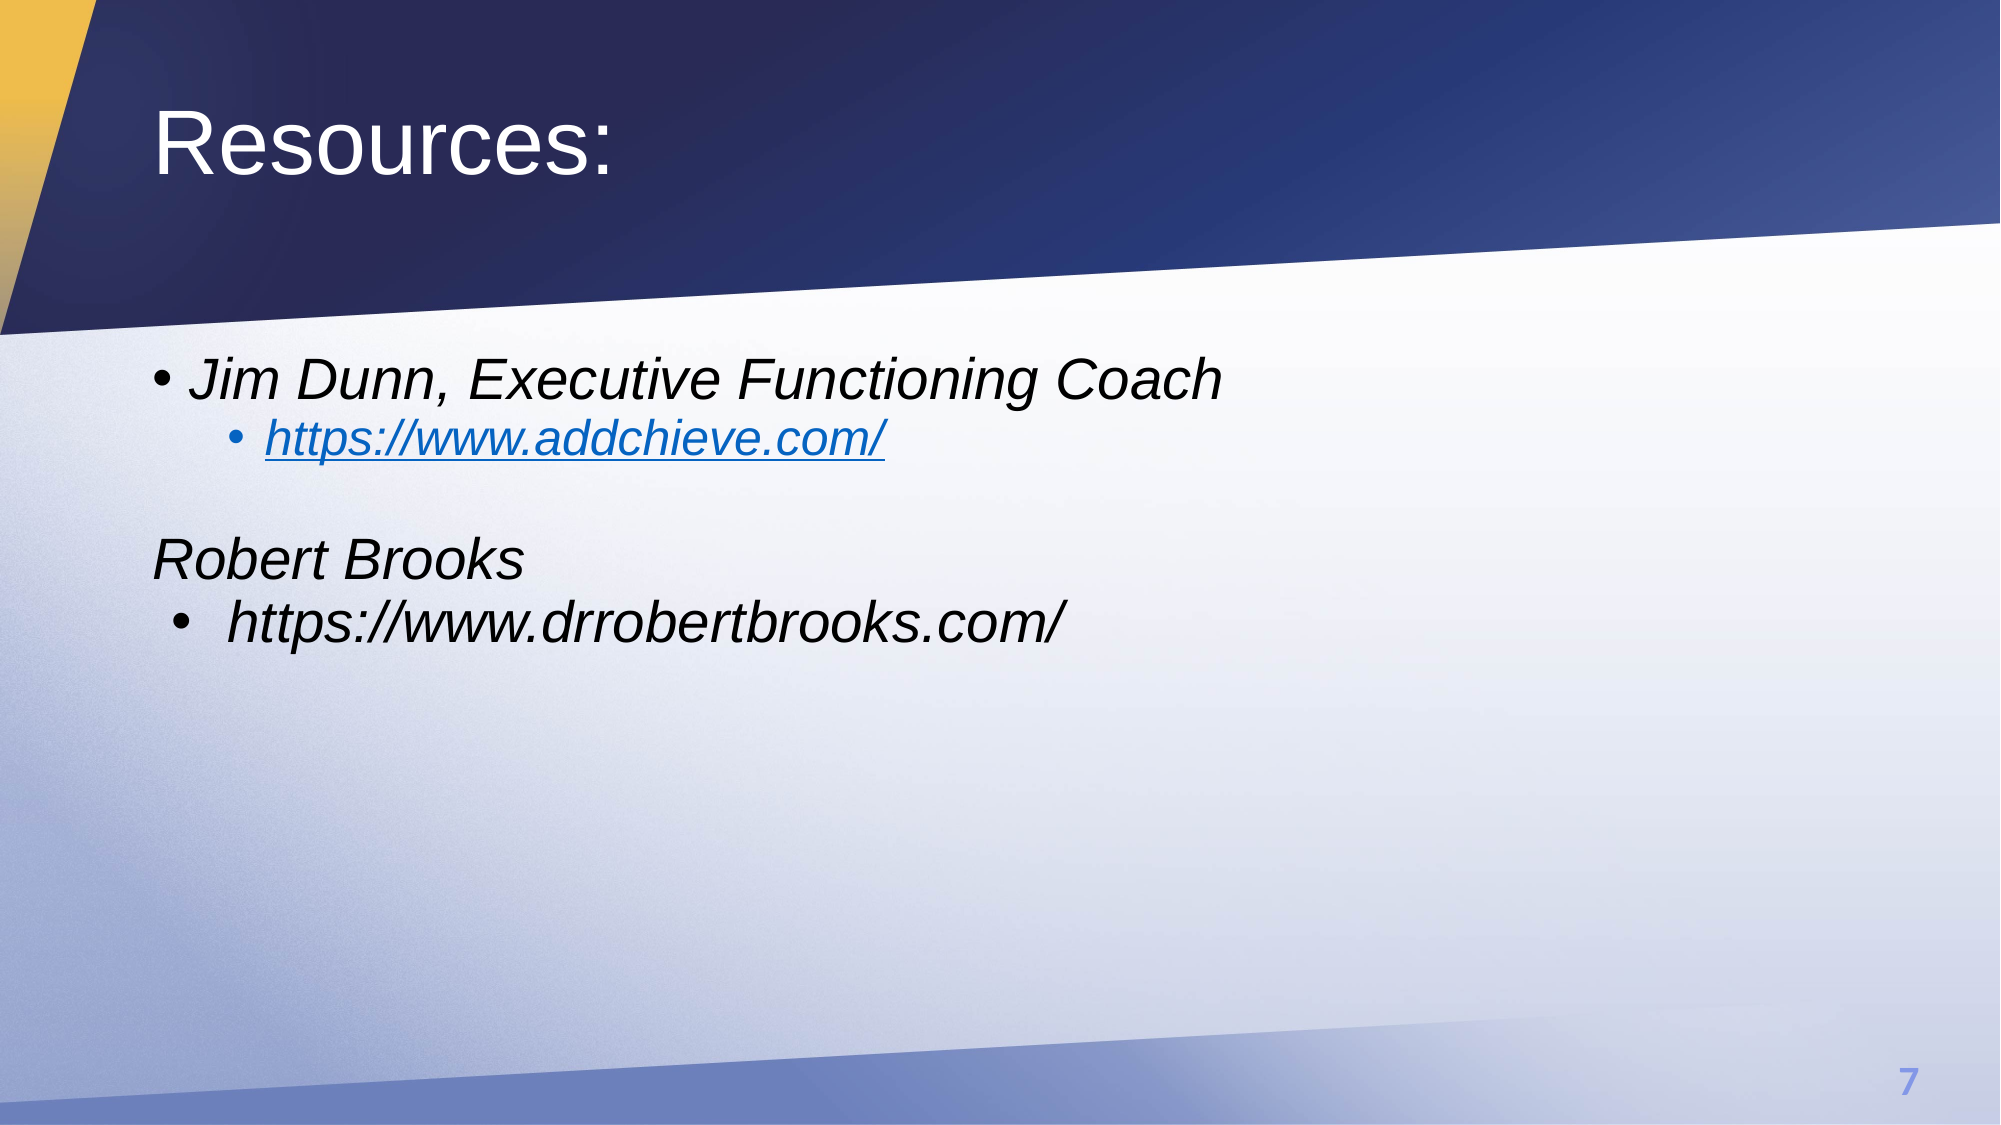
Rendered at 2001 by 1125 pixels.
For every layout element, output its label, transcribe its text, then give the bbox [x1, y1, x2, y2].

list Jim Dunn, Executive Functioning Coach https://www.addchieve.com/ Robert Brooks https://www.drrobertbrooks.com/ [137, 342, 1863, 1008]
title Resources: [137, 59, 1863, 231]
picture [0, 0, 2000, 1125]
